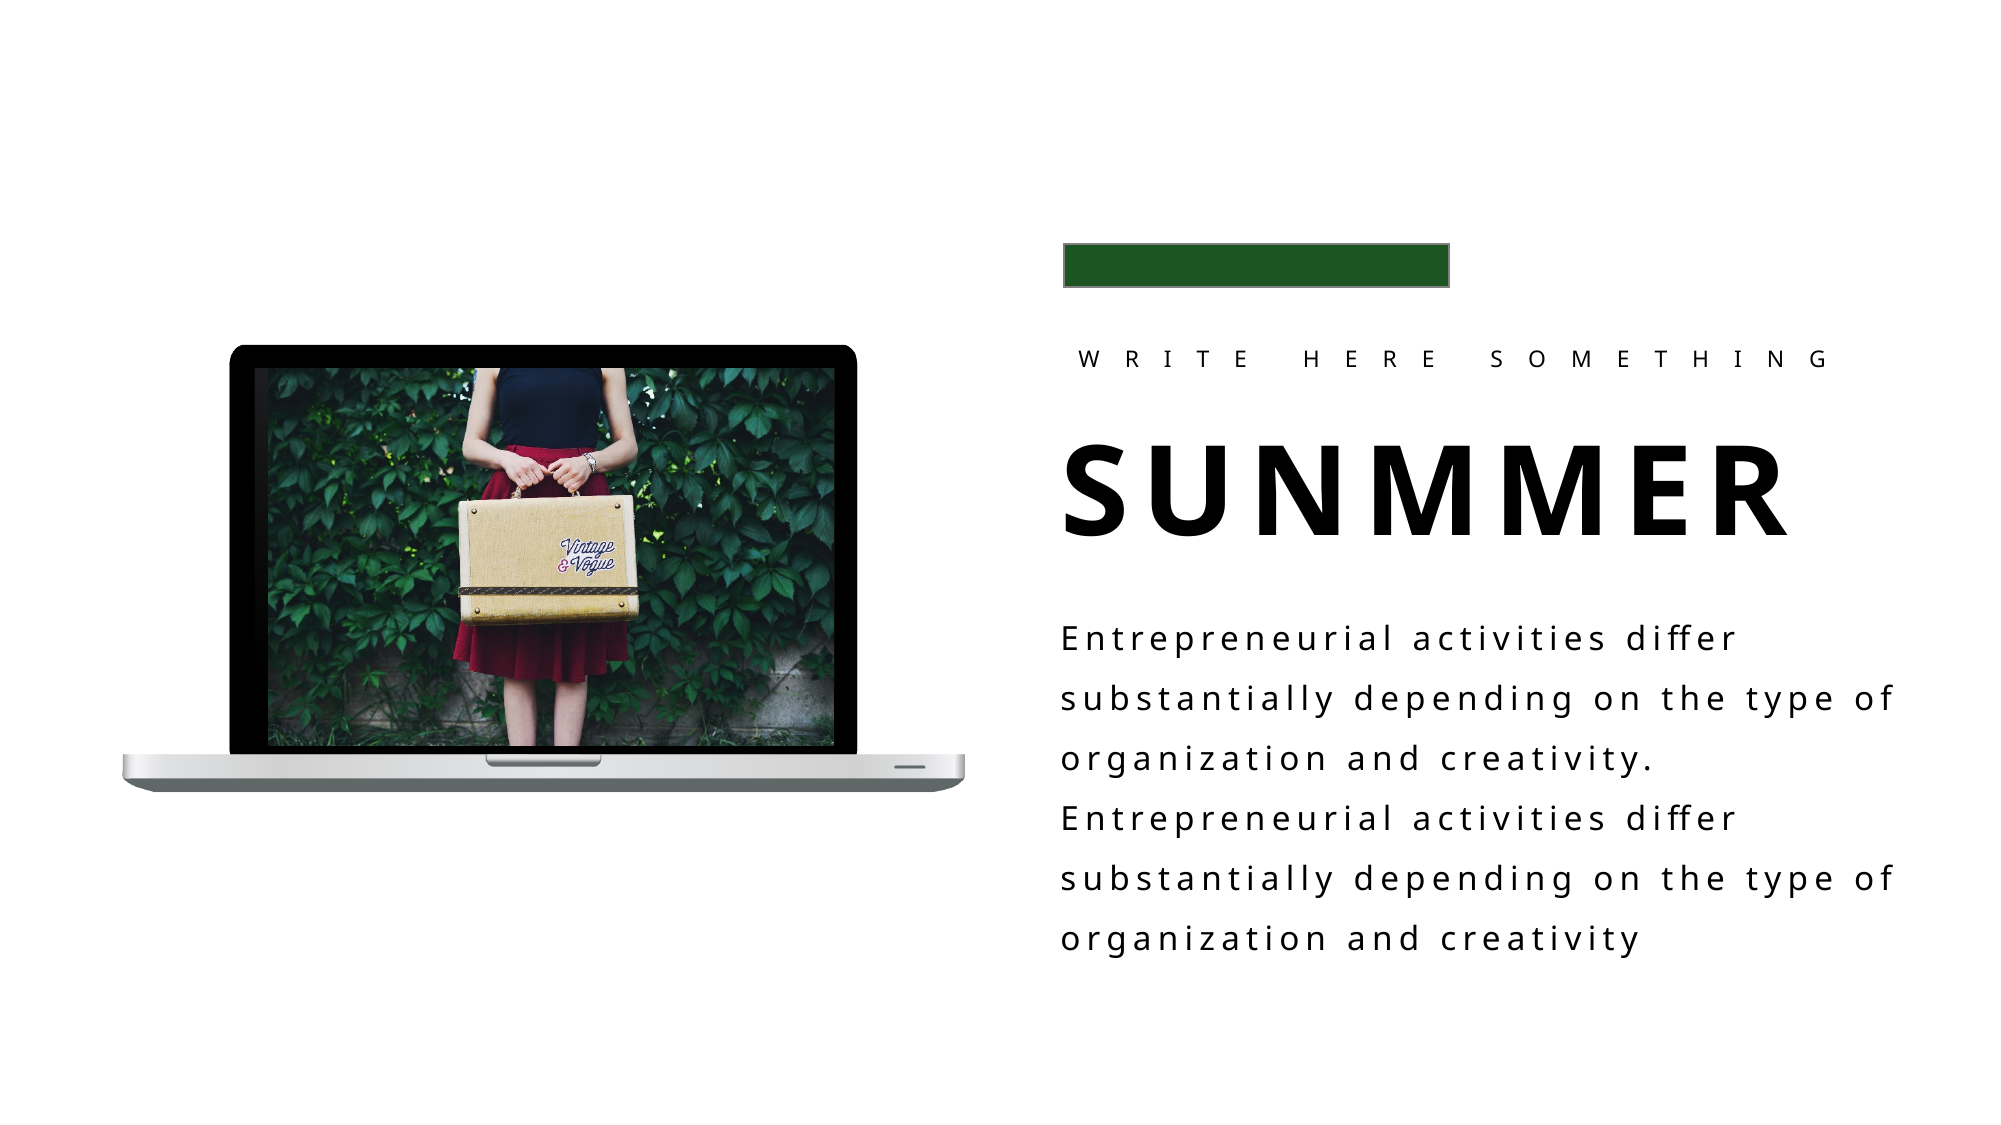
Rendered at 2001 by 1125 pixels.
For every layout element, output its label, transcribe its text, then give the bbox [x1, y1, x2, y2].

text_box [1063, 243, 1450, 288]
text_box WRITE HERE SOMETHING [1063, 337, 2000, 380]
picture [56, 323, 1000, 841]
text_box SUNMMER [1045, 402, 1965, 568]
text_box Entrepreneurial activities differ substantially depending on the type of organization and creativity. Entrepreneurial activities differ substantially depending on the type of organization and creativity [1045, 589, 1995, 964]
